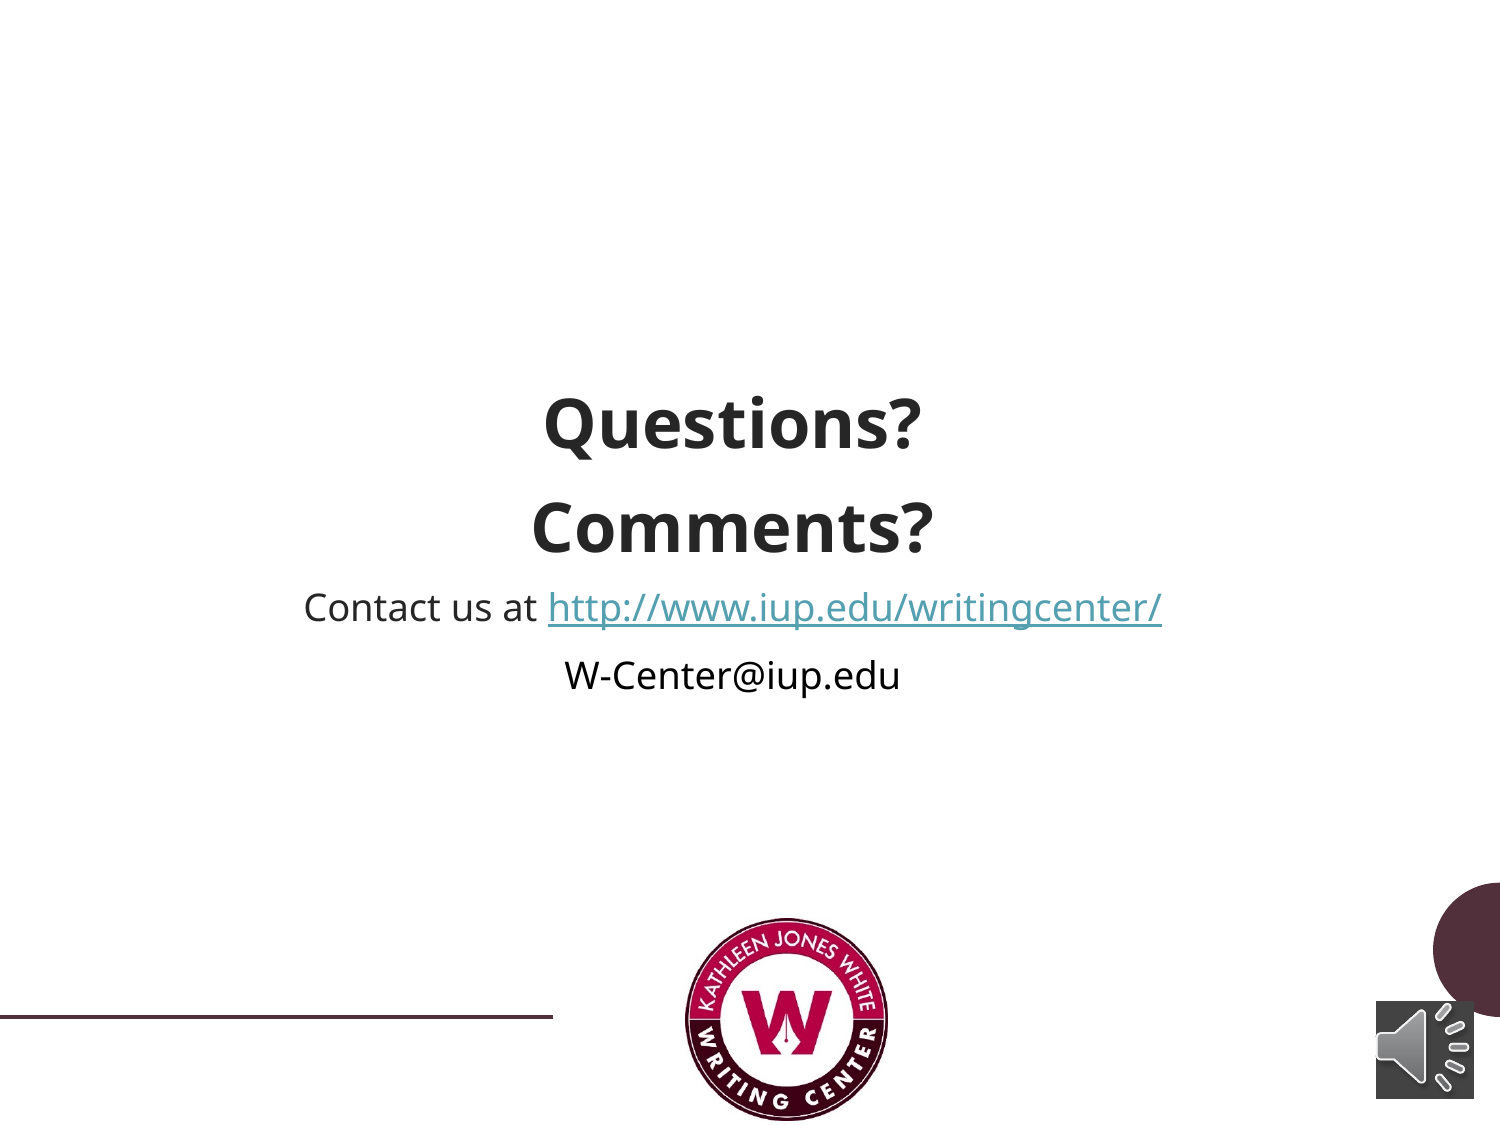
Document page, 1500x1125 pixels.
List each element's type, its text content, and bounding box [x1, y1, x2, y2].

list Questions? Comments? Contact us at http://www.iup.edu/writingcenter/ W-Center@iup.edu [125, 362, 1341, 787]
picture [684, 918, 888, 1121]
picture [1374, 999, 1475, 1100]
